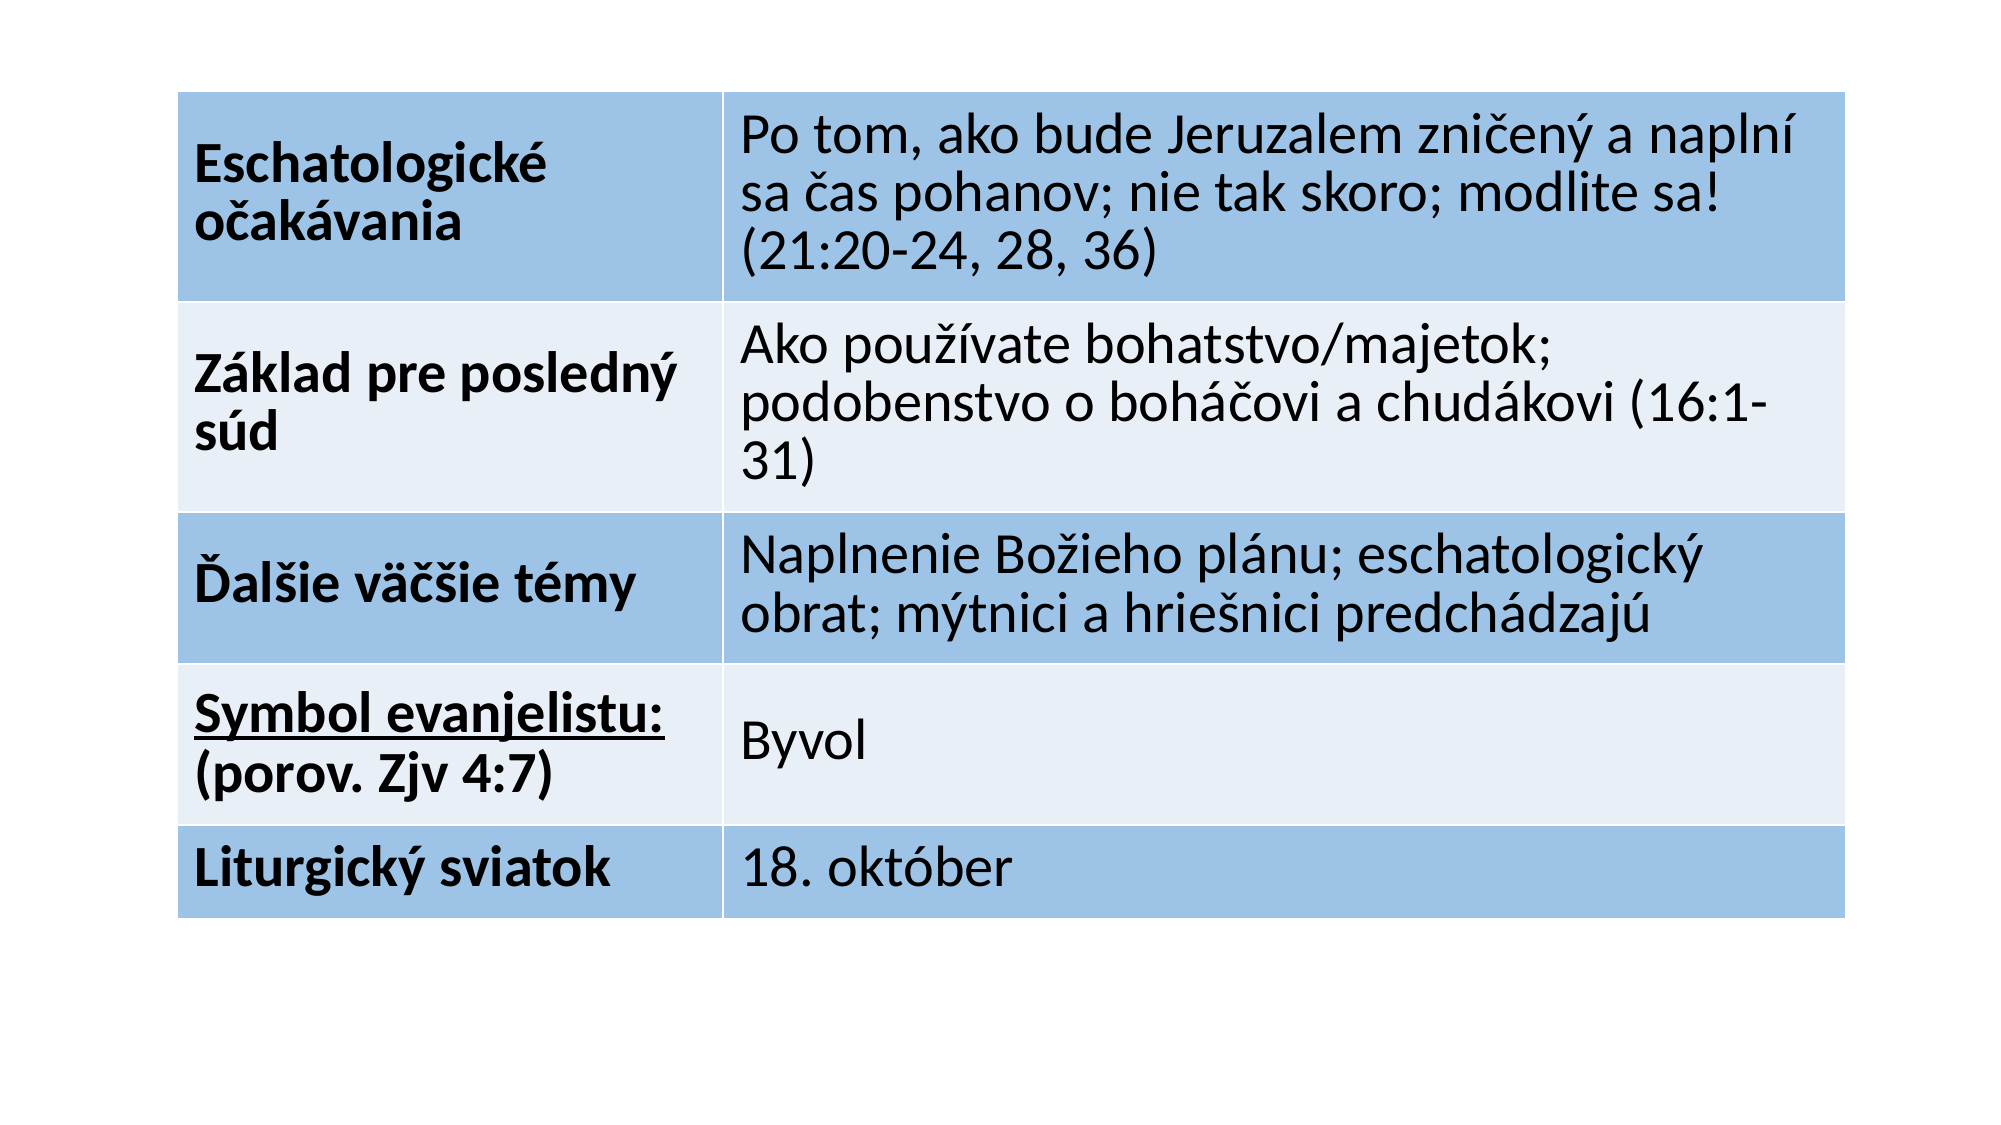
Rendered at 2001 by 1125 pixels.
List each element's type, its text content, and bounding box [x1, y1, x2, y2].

table_cell Ako používate bohatstvo/majetok; podobenstvo o boháčovi a chudákovi (16:1-31) [724, 303, 1845, 511]
table_header Eschatologické očakávania [178, 92, 722, 301]
table_cell Ďalšie väčšie témy [178, 513, 722, 663]
table_cell Liturgický sviatok [178, 826, 722, 918]
table_cell Byvol [724, 665, 1845, 824]
table_header Po tom, ako bude Jeruzalem zničený a naplní sa čas pohanov; nie tak skoro; modlite sa! (21:20-24, 28, 36) [724, 92, 1845, 301]
table_cell 18. október [724, 826, 1845, 918]
table_cell Základ pre posledný súd [178, 303, 722, 511]
table_cell Naplnenie Božieho plánu; eschatologický obrat; mýtnici a hriešnici predchádzajú [724, 513, 1845, 663]
table_cell Symbol evanjelistu: (porov. Zjv 4:7) [178, 665, 722, 824]
